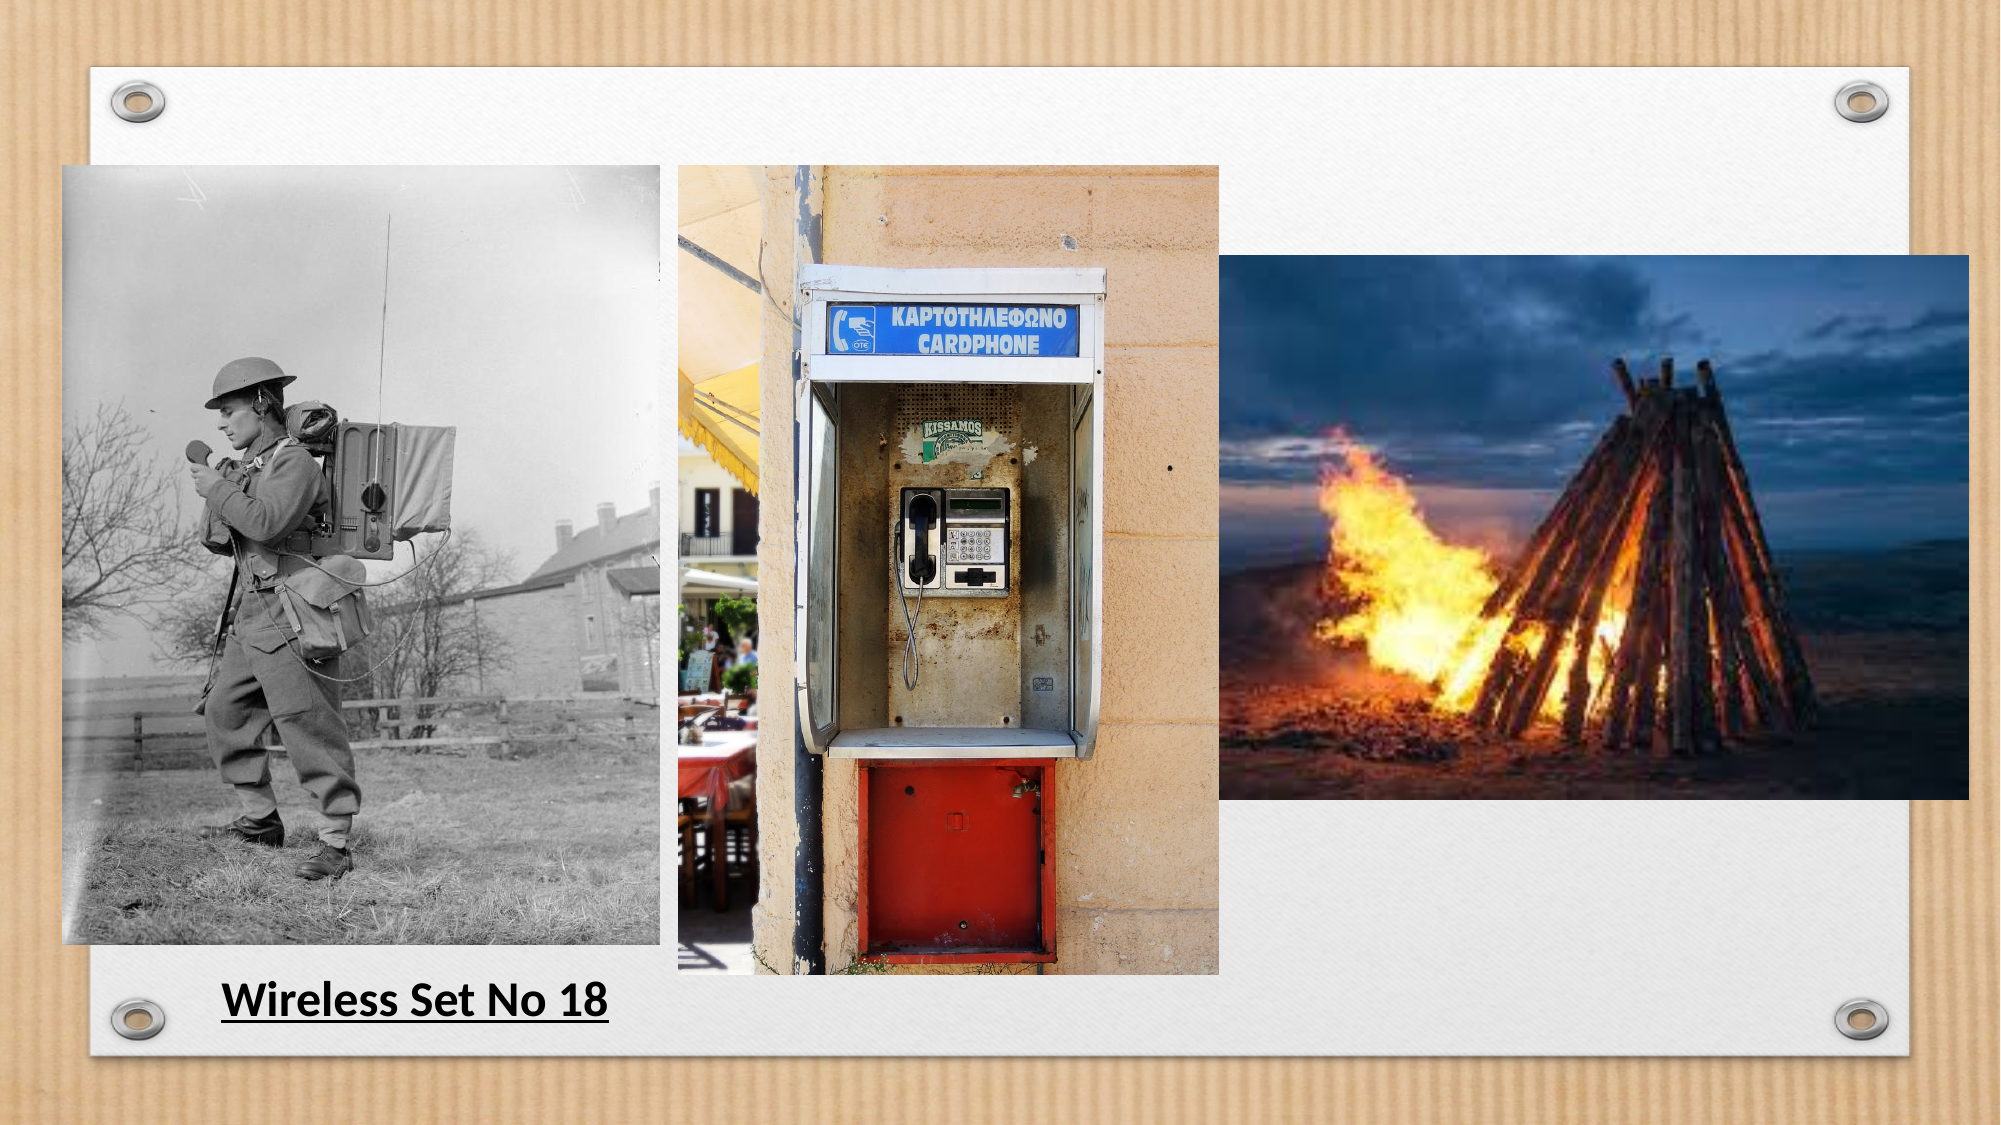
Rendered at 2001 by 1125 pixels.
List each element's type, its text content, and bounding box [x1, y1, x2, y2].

picture [0, 0, 2001, 1125]
text_box Wireless Set No 18 [206, 959, 624, 1034]
